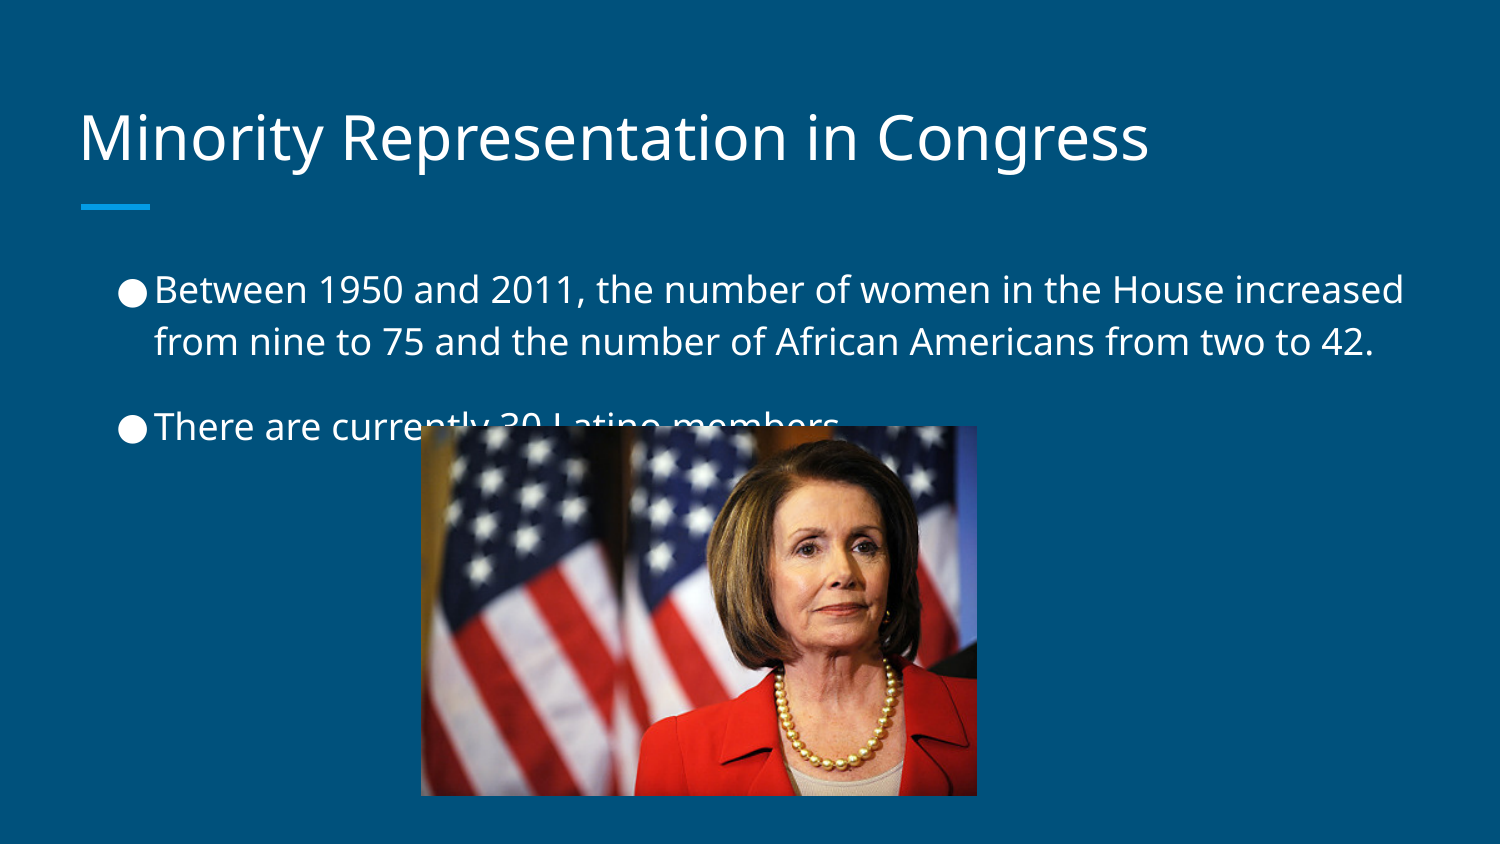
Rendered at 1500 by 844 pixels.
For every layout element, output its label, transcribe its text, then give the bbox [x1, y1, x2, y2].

list Between 1950 and 2011, the number of women in the House increased from nine to 75 and the number of African Americans from two to 42. There are currently 30 Latino members. [63, 244, 1437, 750]
title Minority Representation in Congress [63, 75, 1437, 188]
picture [421, 425, 976, 795]
